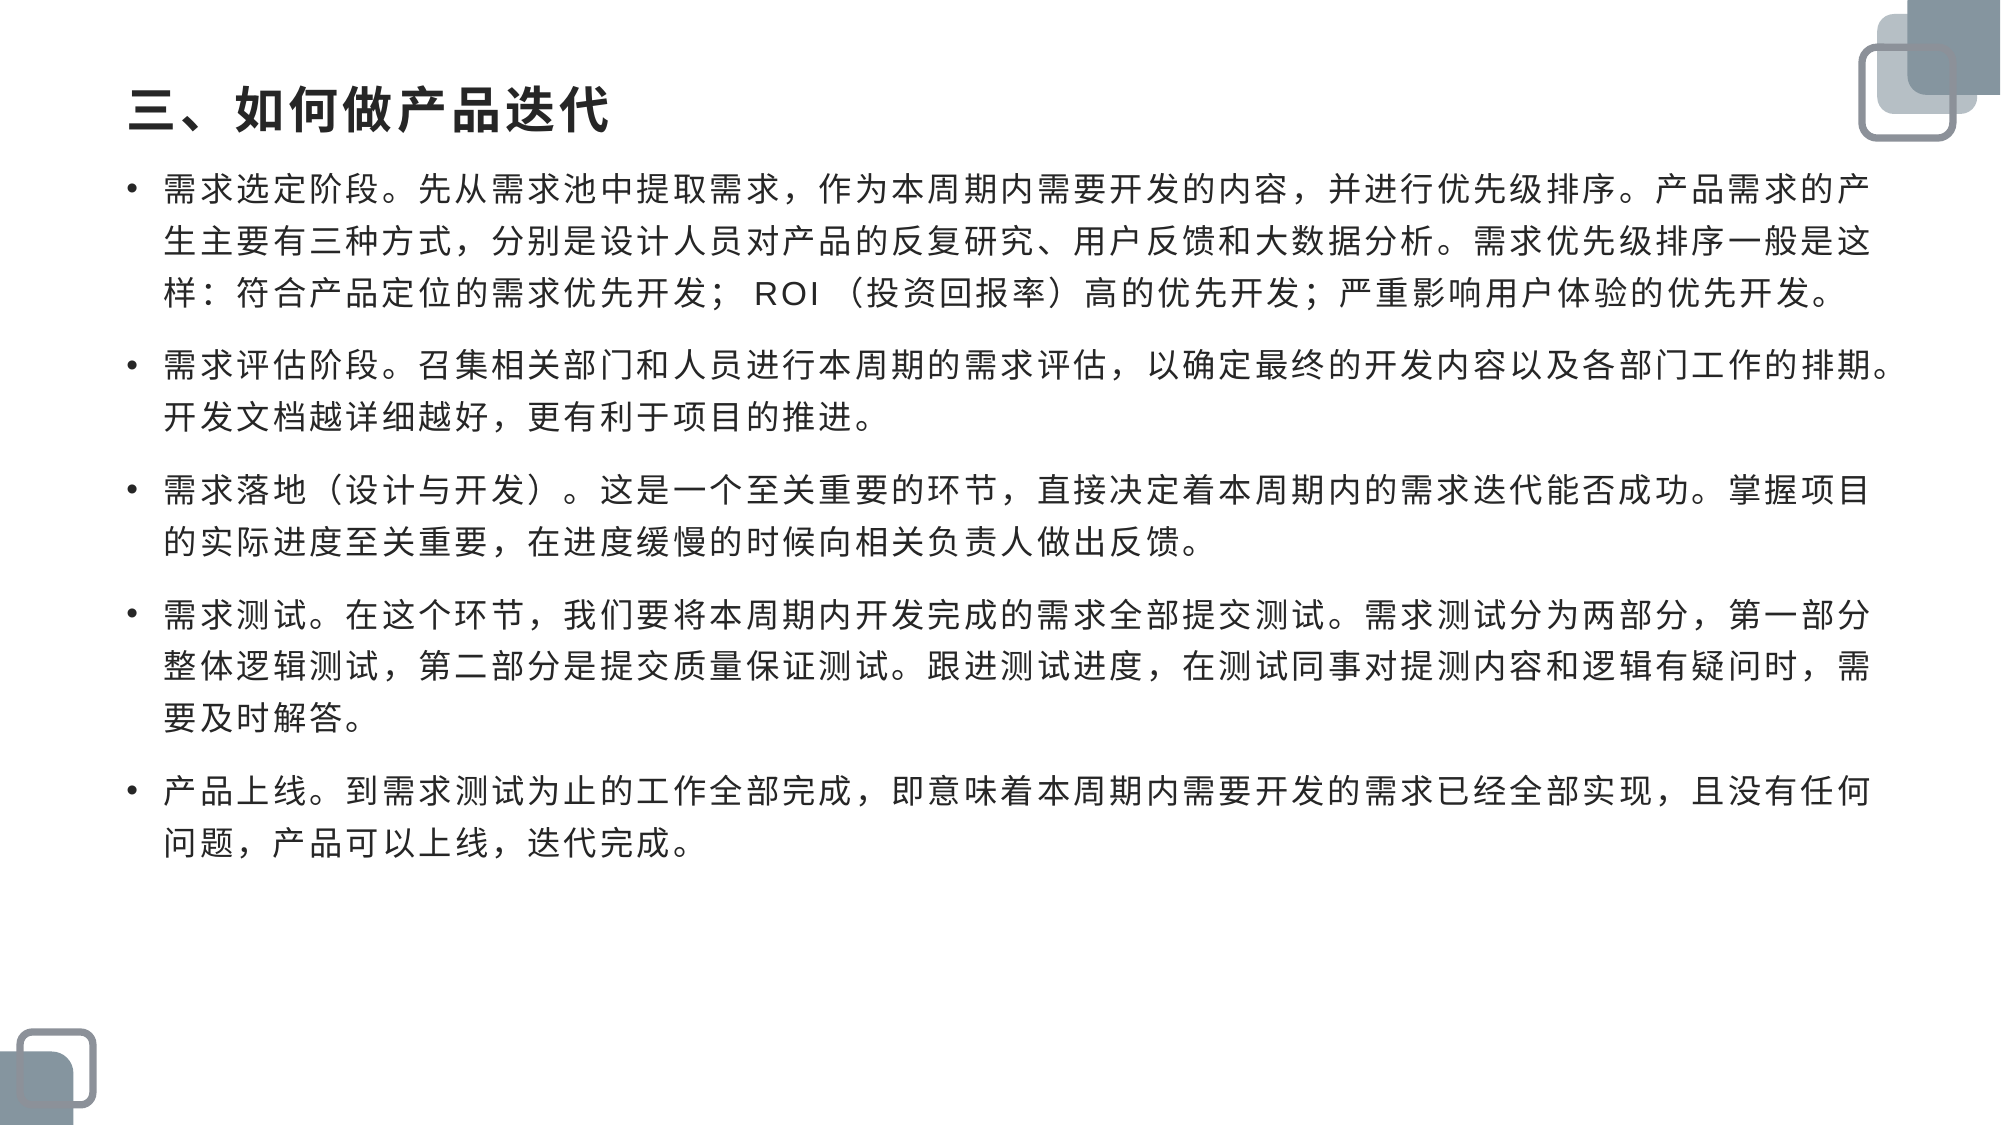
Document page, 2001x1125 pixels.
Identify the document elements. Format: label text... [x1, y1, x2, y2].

list 需求选定阶段。先从需求池中提取需求，作为本周期内需要开发的内容，并进行优先级排序。产品需求的产生主要有三种方式，分别是设计人员对产品的反复研究、用户反馈和大数据分析。需求优先级排序一般是这样：符合产品定位的需求优先开发；ROI（投资回报率）高的优先开发；严重影响用户体验的优先开发。 需求评估阶段。召集相关部门和人员进行本周期的需求评估，以确定最终的开发内容以及各部门工作的排期。开发文档越详细越好，更有利于项目的推进。 需求落地（设计与开发）。这是一个至关重要的环节，直接决定着本周期内的需求迭代能否成功。掌握项目的实际进度至关重要，在进度缓慢的时候向相关负责人做出反馈。 需求测试。在这个环节，我们要将本周期内开发完成的需求全部提交测试。需求测试分为两部分，第一部分整体逻辑测试，第二部分是提交质量保证测试。跟进测试进度，在测试同事对提测内容和逻辑有疑问时，需要及时解答。 产品上线。到需求测试为止的工作全部完成，即意味着本周期内需要开发的需求已经全部实现，且没有任何问题，产品可以上线，迭代完成。 [109, 156, 1891, 1041]
title 三、如何做产品迭代 [109, 72, 1891, 146]
